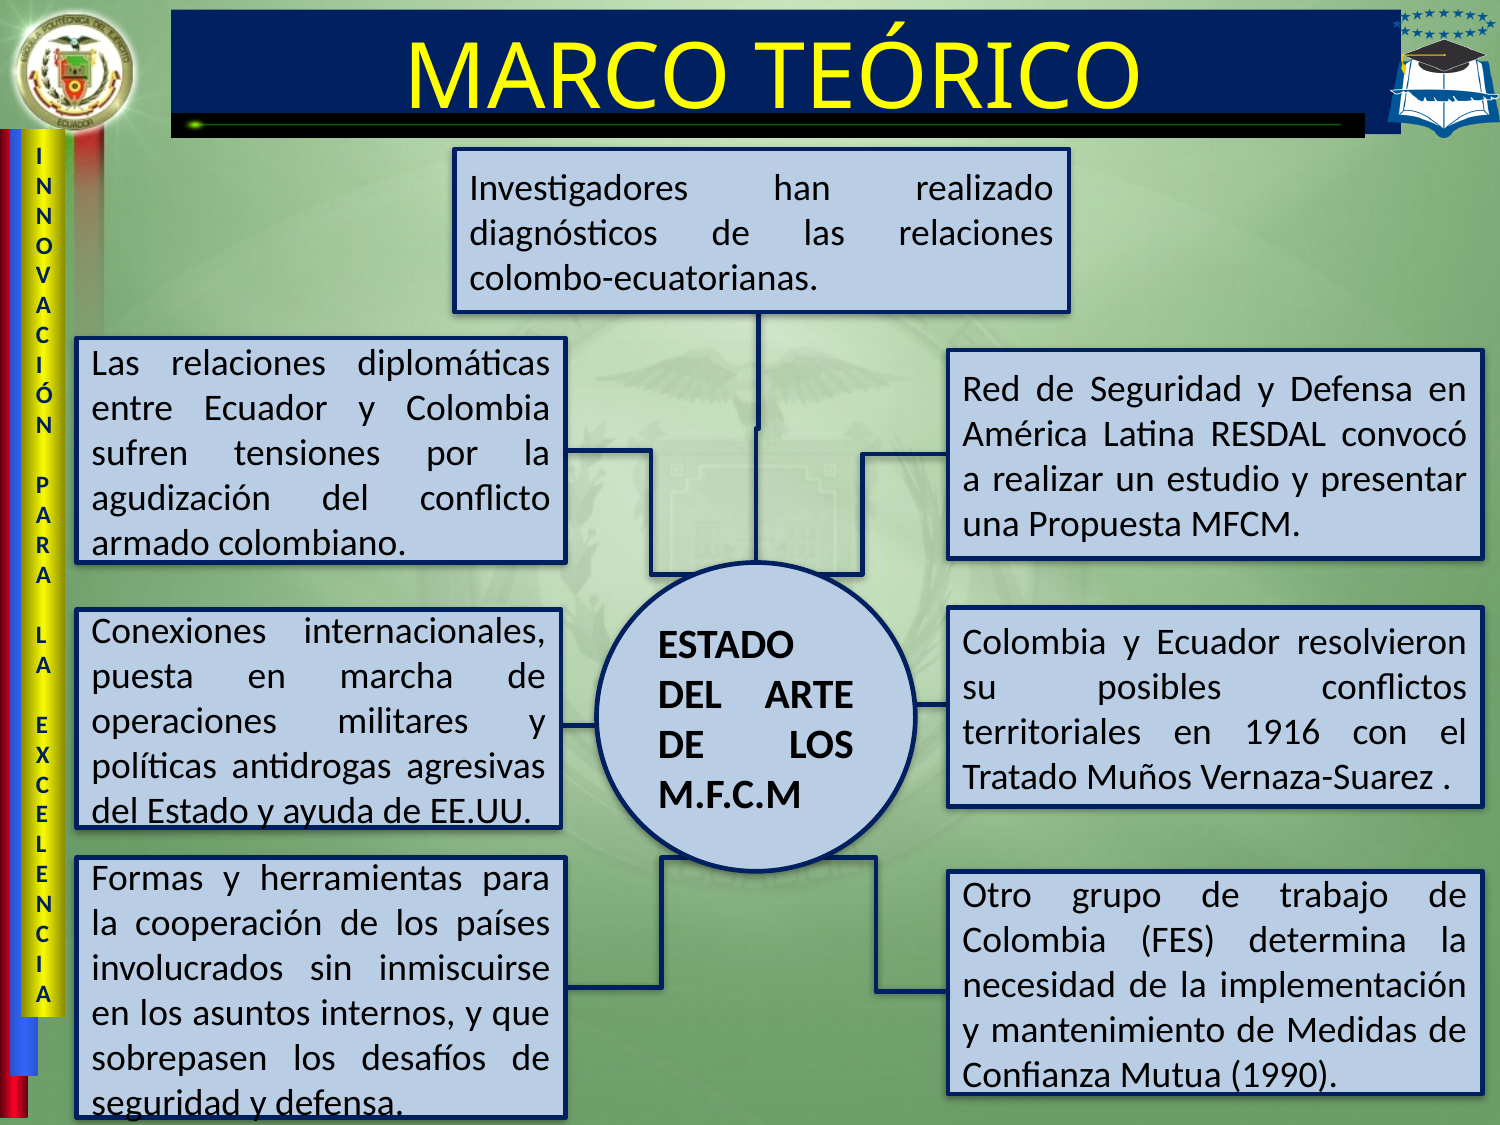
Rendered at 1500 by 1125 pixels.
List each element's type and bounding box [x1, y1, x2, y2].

picture [0, 0, 1500, 1125]
text_box [170, 9, 1385, 138]
text_box [76, 148, 1483, 1118]
text_box [0, 129, 66, 1118]
